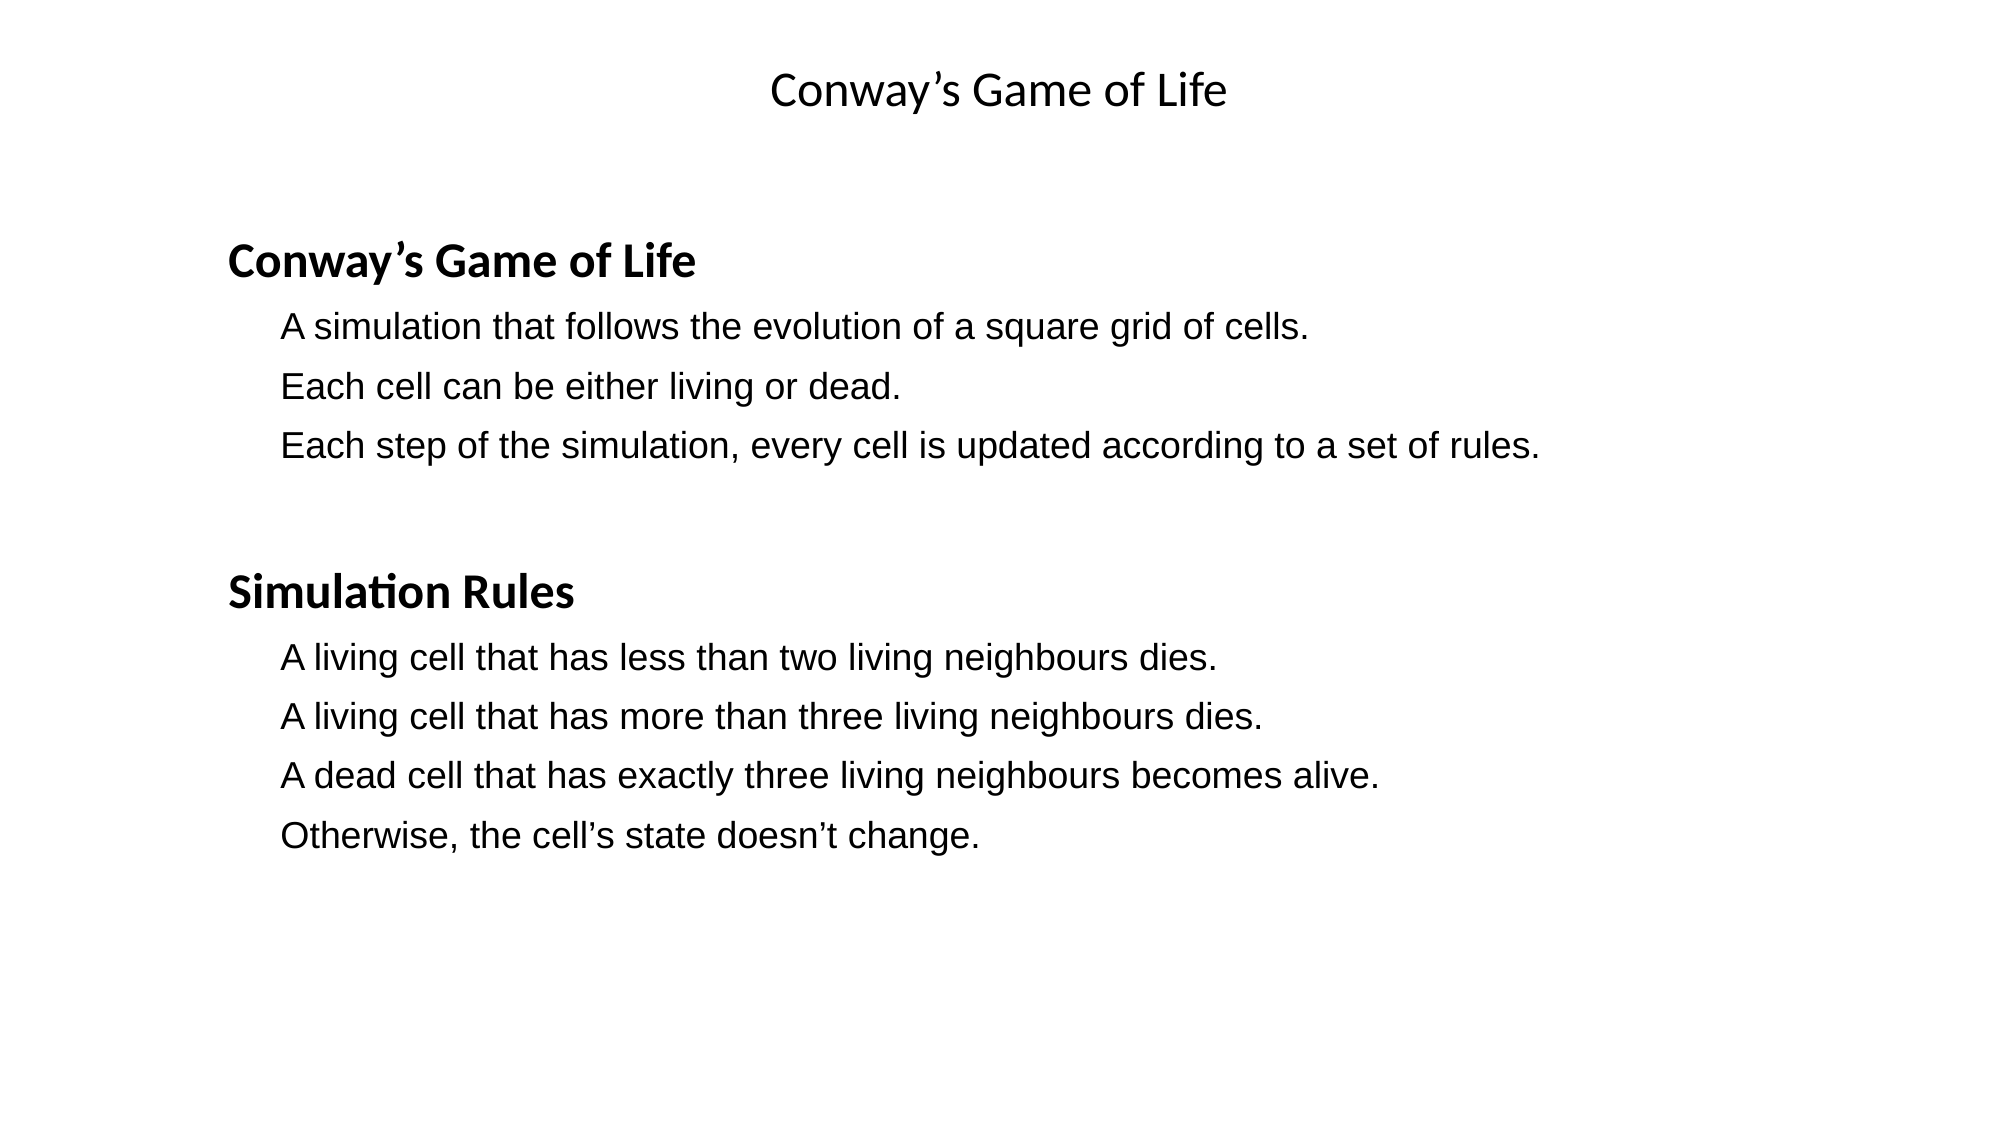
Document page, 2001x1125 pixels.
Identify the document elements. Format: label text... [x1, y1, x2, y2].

text_box A living cell that has less than two living neighbours dies. [265, 625, 1771, 684]
text_box Otherwise, the cell’s state doesn’t change. [265, 803, 1771, 862]
text_box A dead cell that has exactly three living neighbours becomes alive. [265, 744, 1771, 803]
text_box Simulation Rules [213, 550, 1741, 626]
text_box Each step of the simulation, every cell is updated according to a set of rules. [265, 413, 1771, 472]
text_box Conway’s Game of Life [213, 220, 1741, 295]
title Conway’s Game of Life [324, 0, 1674, 180]
text_box A living cell that has more than three living neighbours dies. [265, 685, 1771, 744]
text_box Each cell can be either living or dead. [265, 354, 1771, 413]
text_box A simulation that follows the evolution of a square grid of cells. [265, 295, 1771, 354]
